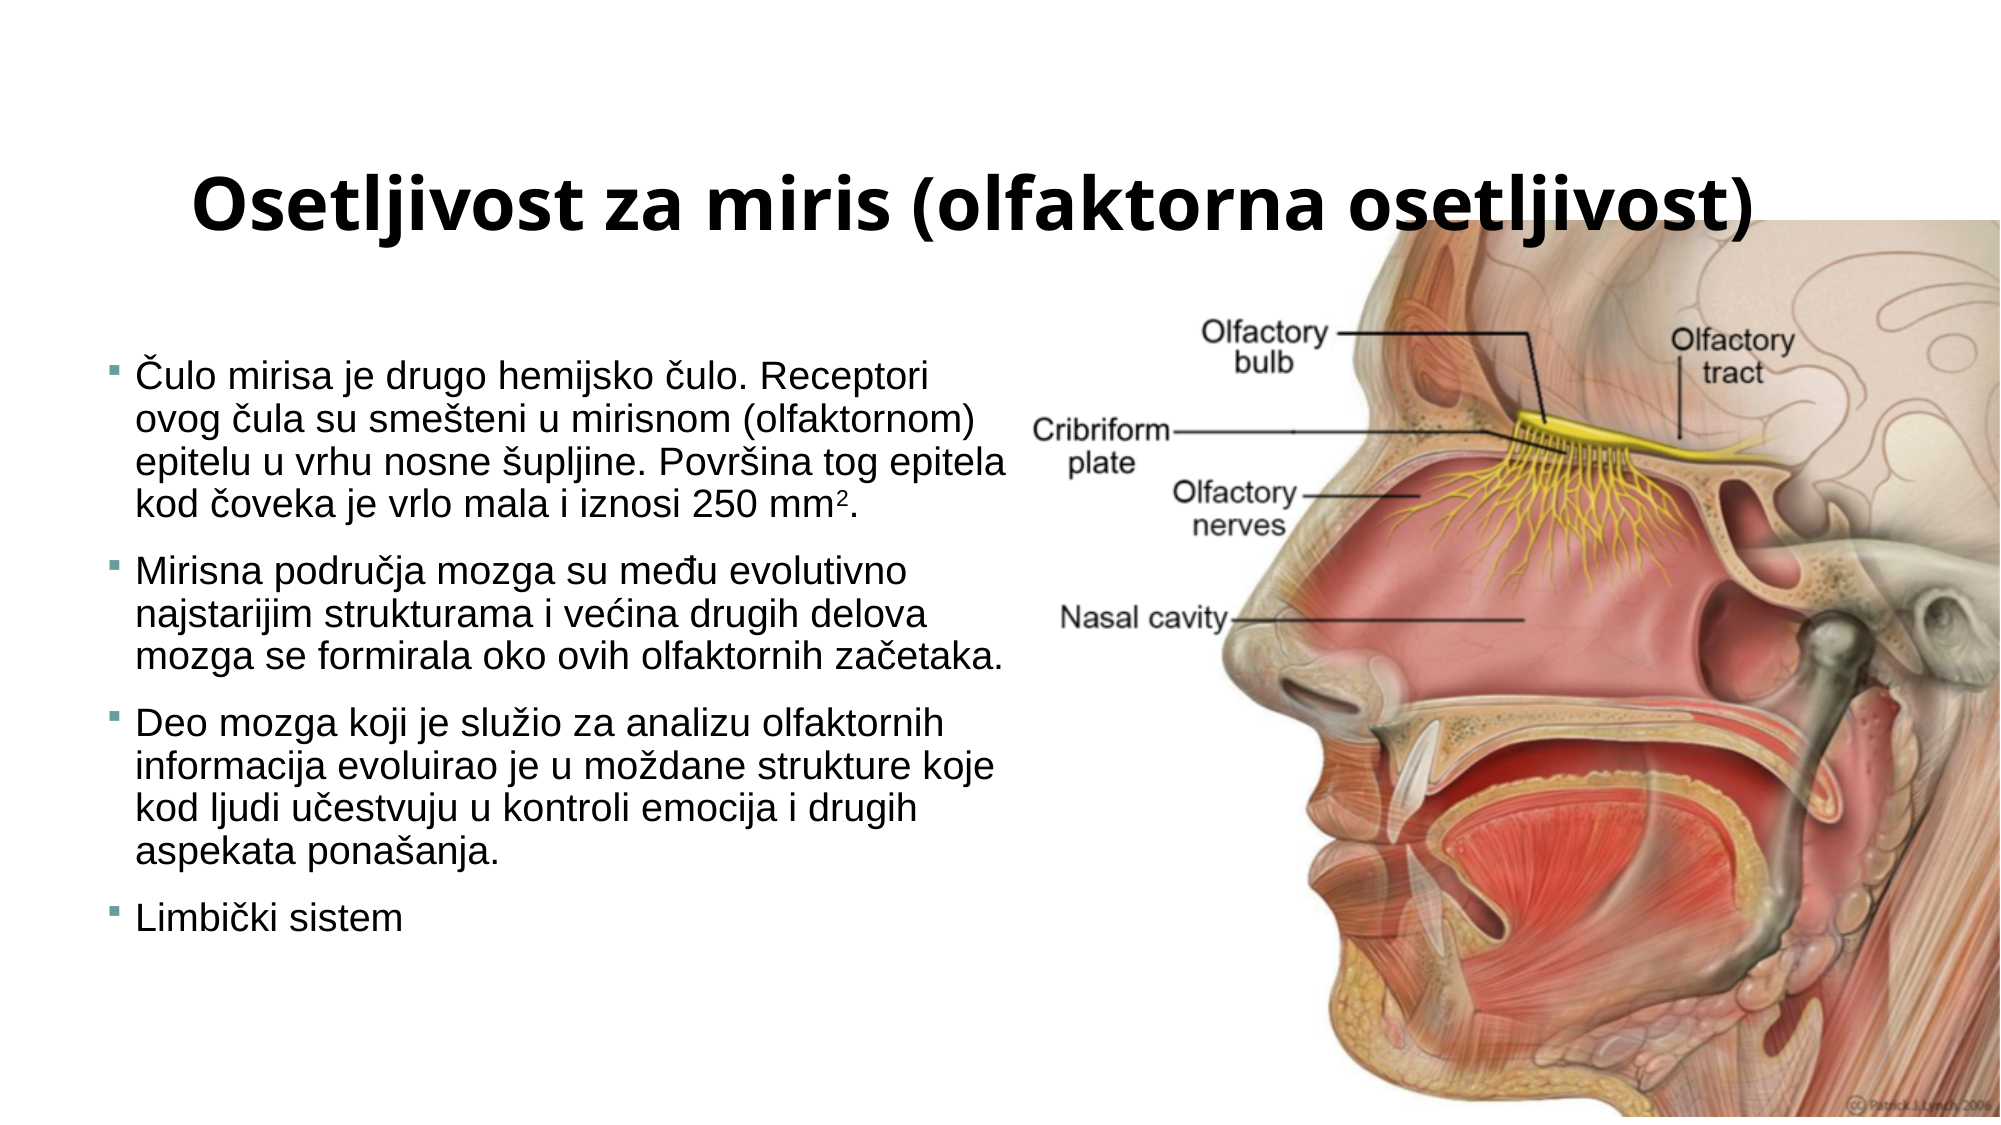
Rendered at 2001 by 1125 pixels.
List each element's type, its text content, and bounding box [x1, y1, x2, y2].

picture [1025, 220, 2000, 1117]
list Čulo mirisa je drugo hemijsko čulo. Receptori ovog čula su smešteni u mirisnom (olfaktornom) epitelu u vrhu nosne šupljine. Površina tog epitela kod čoveka je vrlo mala i iznosi 250 mm2. Mirisna područja mozga su među evolutivno najstarijim strukturama i većina drugih delova mozga se formirala oko ovih olfaktornih začetaka. Deo mozga koji je služio za analizu olfaktornih informacija evoluirao je u moždane strukture koje kod ljudi učestvuju u kontroli emocija i drugih aspekata ponašanja. Limbički sistem [91, 348, 1024, 1013]
title Osetljivost za miris (olfaktorna osetljivost) [175, 79, 1826, 344]
